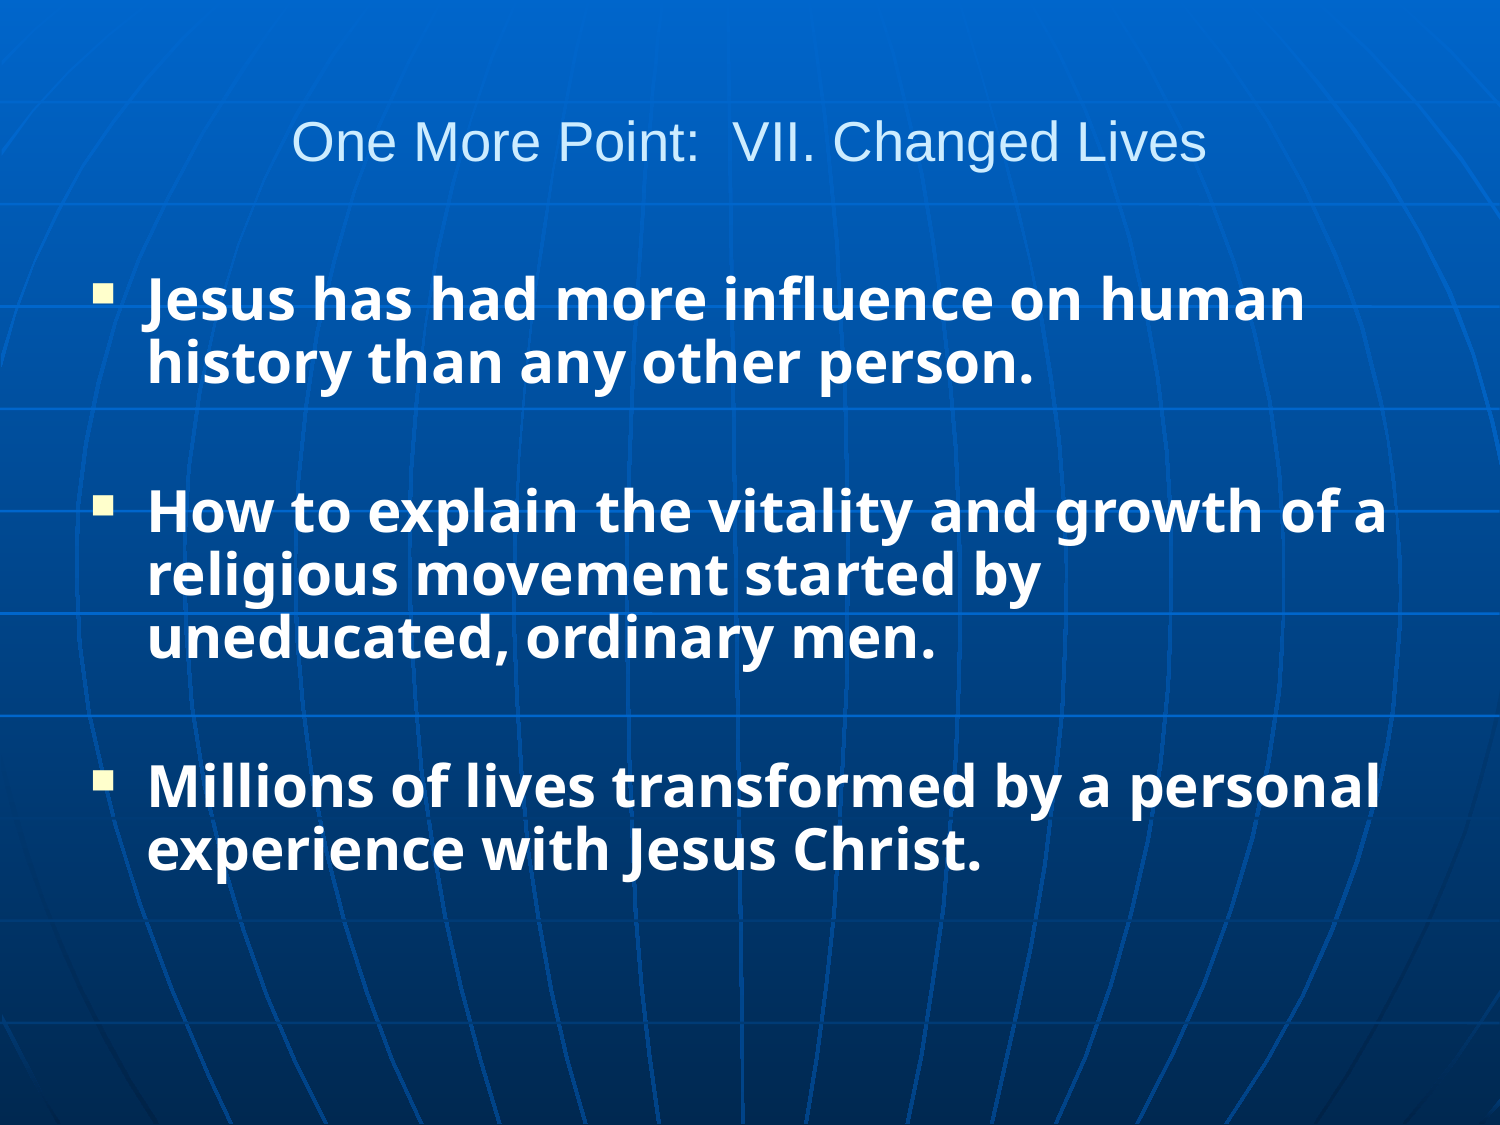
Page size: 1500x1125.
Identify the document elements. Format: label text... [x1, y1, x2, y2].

list Jesus has had more influence on human history than any other person. How to explain the vitality and growth of a religious movement started by uneducated, ordinary men. Millions of lives transformed by a personal experience with Jesus Christ. [74, 262, 1426, 1006]
title One More Point: VII. Changed Lives [74, 45, 1426, 233]
